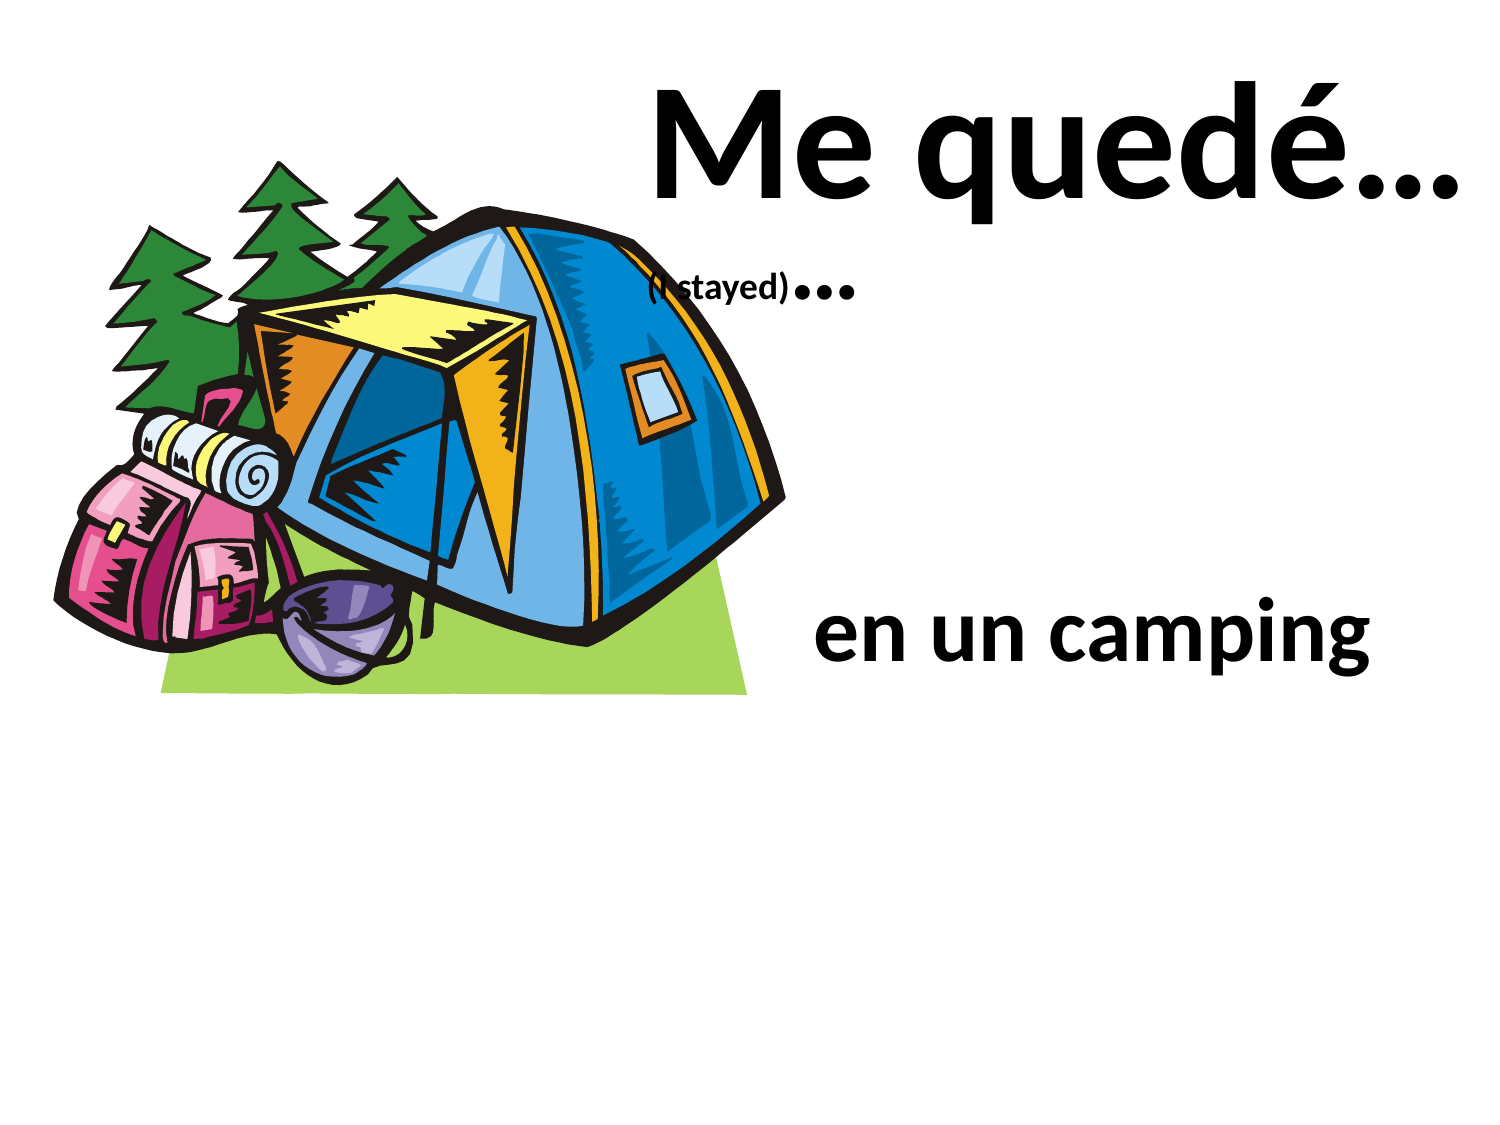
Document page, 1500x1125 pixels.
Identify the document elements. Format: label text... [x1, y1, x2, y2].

text_box Me quedé… [631, 24, 1500, 239]
text_box en un camping [798, 562, 1437, 688]
picture [76, 184, 789, 730]
text_box (I stayed)… [792, 191, 1382, 447]
